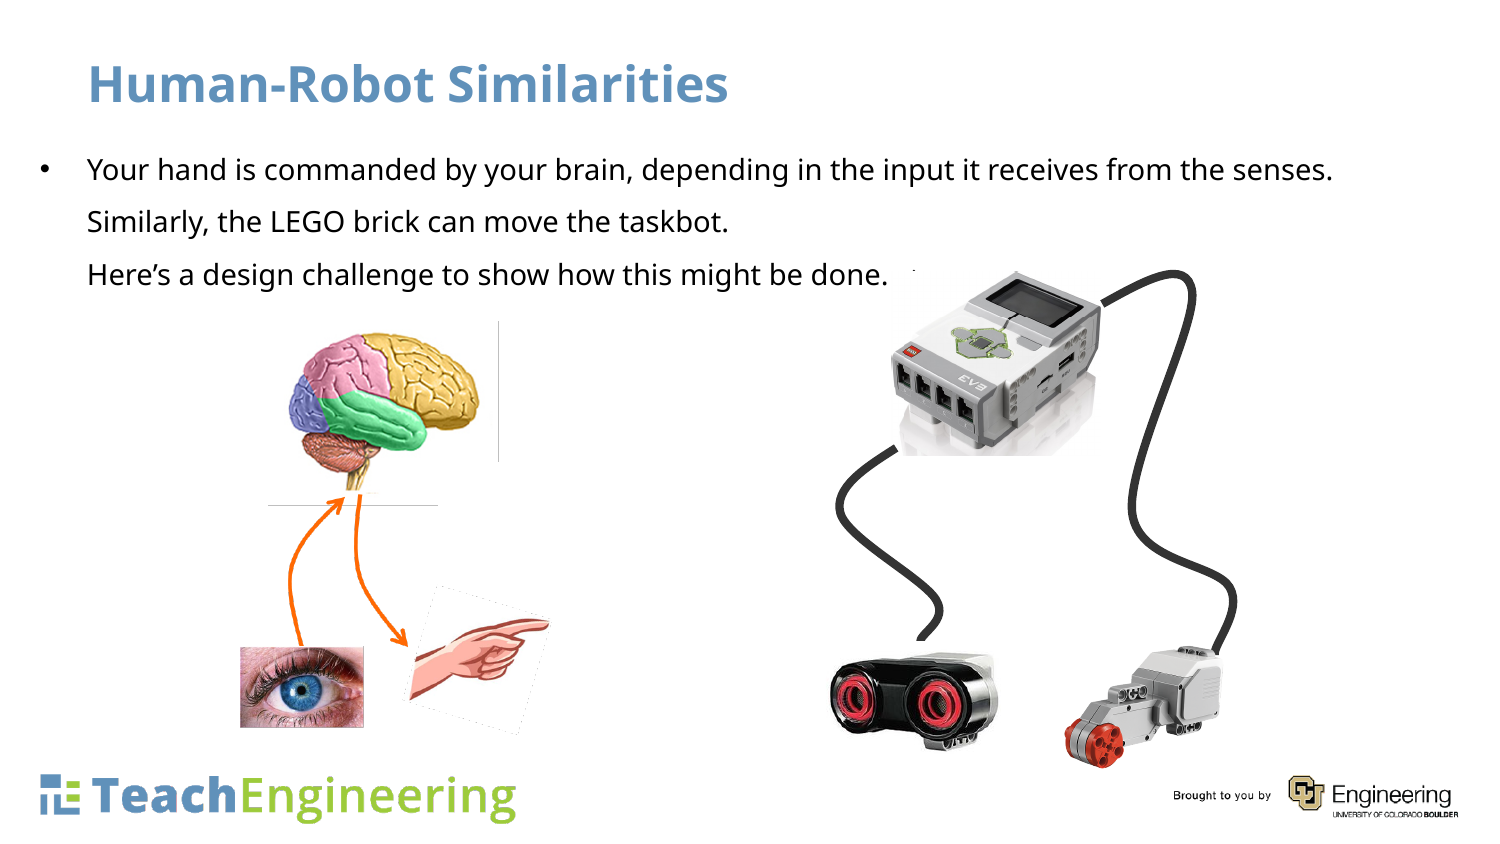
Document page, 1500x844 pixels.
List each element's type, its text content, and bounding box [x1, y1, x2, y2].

picture [24, 645, 1476, 830]
title Your hand is commanded by your brain, depending in the input it receives from the senses. Similarly, the LEGO brick can move the taskbot. Here’s a design challenge to show how this might be done. → [24, 118, 1423, 378]
picture [821, 640, 1011, 757]
picture [239, 321, 552, 735]
text_box Human-Robot Similarities [62, 45, 755, 120]
picture [891, 271, 1101, 457]
text_box [1105, 273, 1234, 644]
text_box [839, 454, 940, 639]
